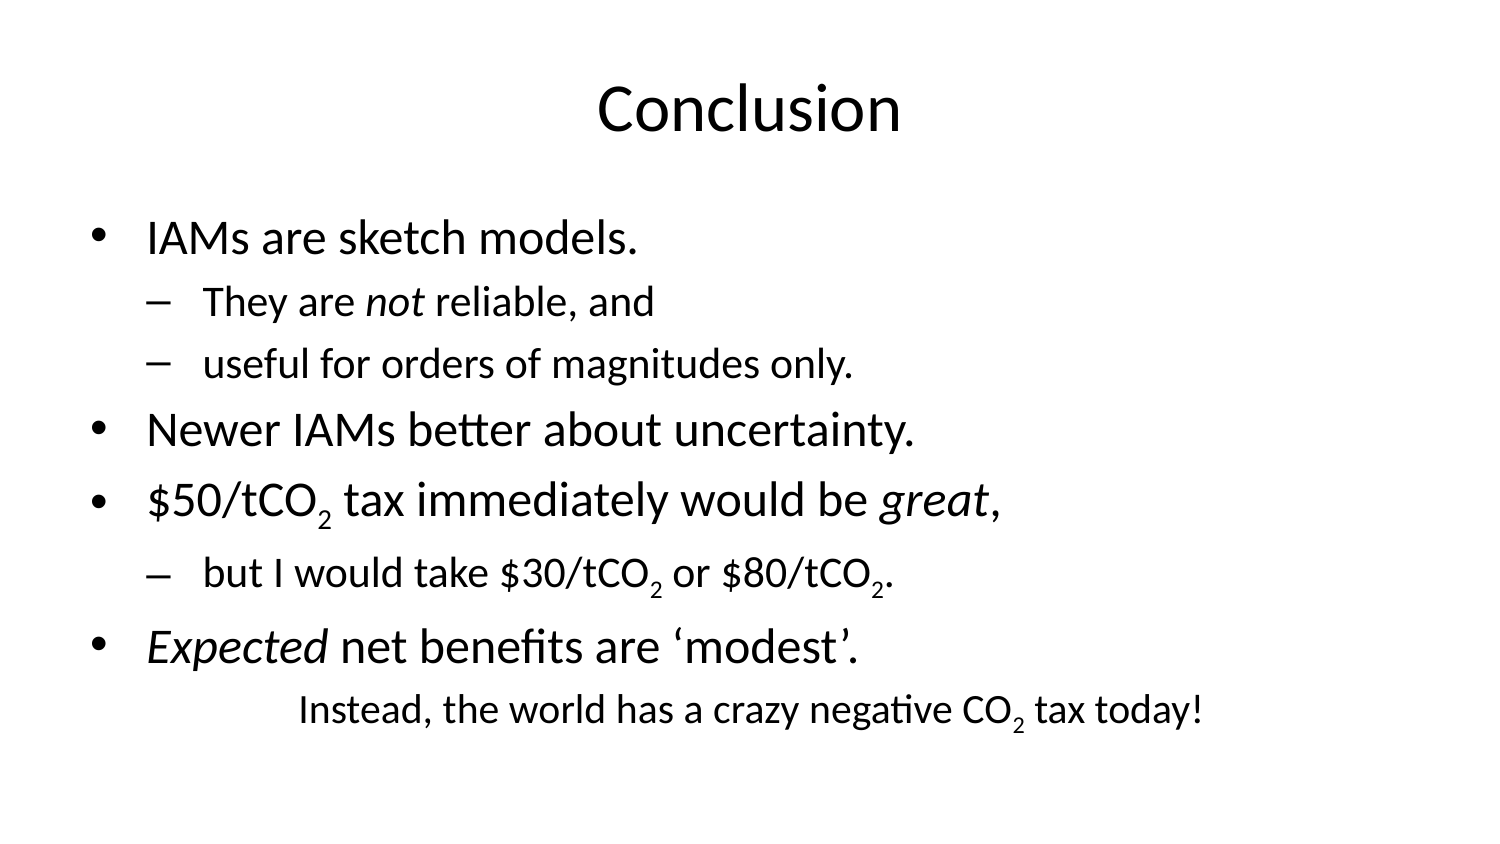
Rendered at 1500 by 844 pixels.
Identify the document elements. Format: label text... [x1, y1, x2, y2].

title Conclusion [75, 33, 1425, 175]
list IAMs are sketch models. They are not reliable, and useful for orders of magnitudes only. Newer IAMs better about uncertainty. $50/tCO2 tax immediately would be great, but I would take $30/tCO2 or $80/tCO2. Expected net benefits are ‘modest’. Instead, the world has a crazy negative CO2 tax today! [75, 196, 1425, 754]
